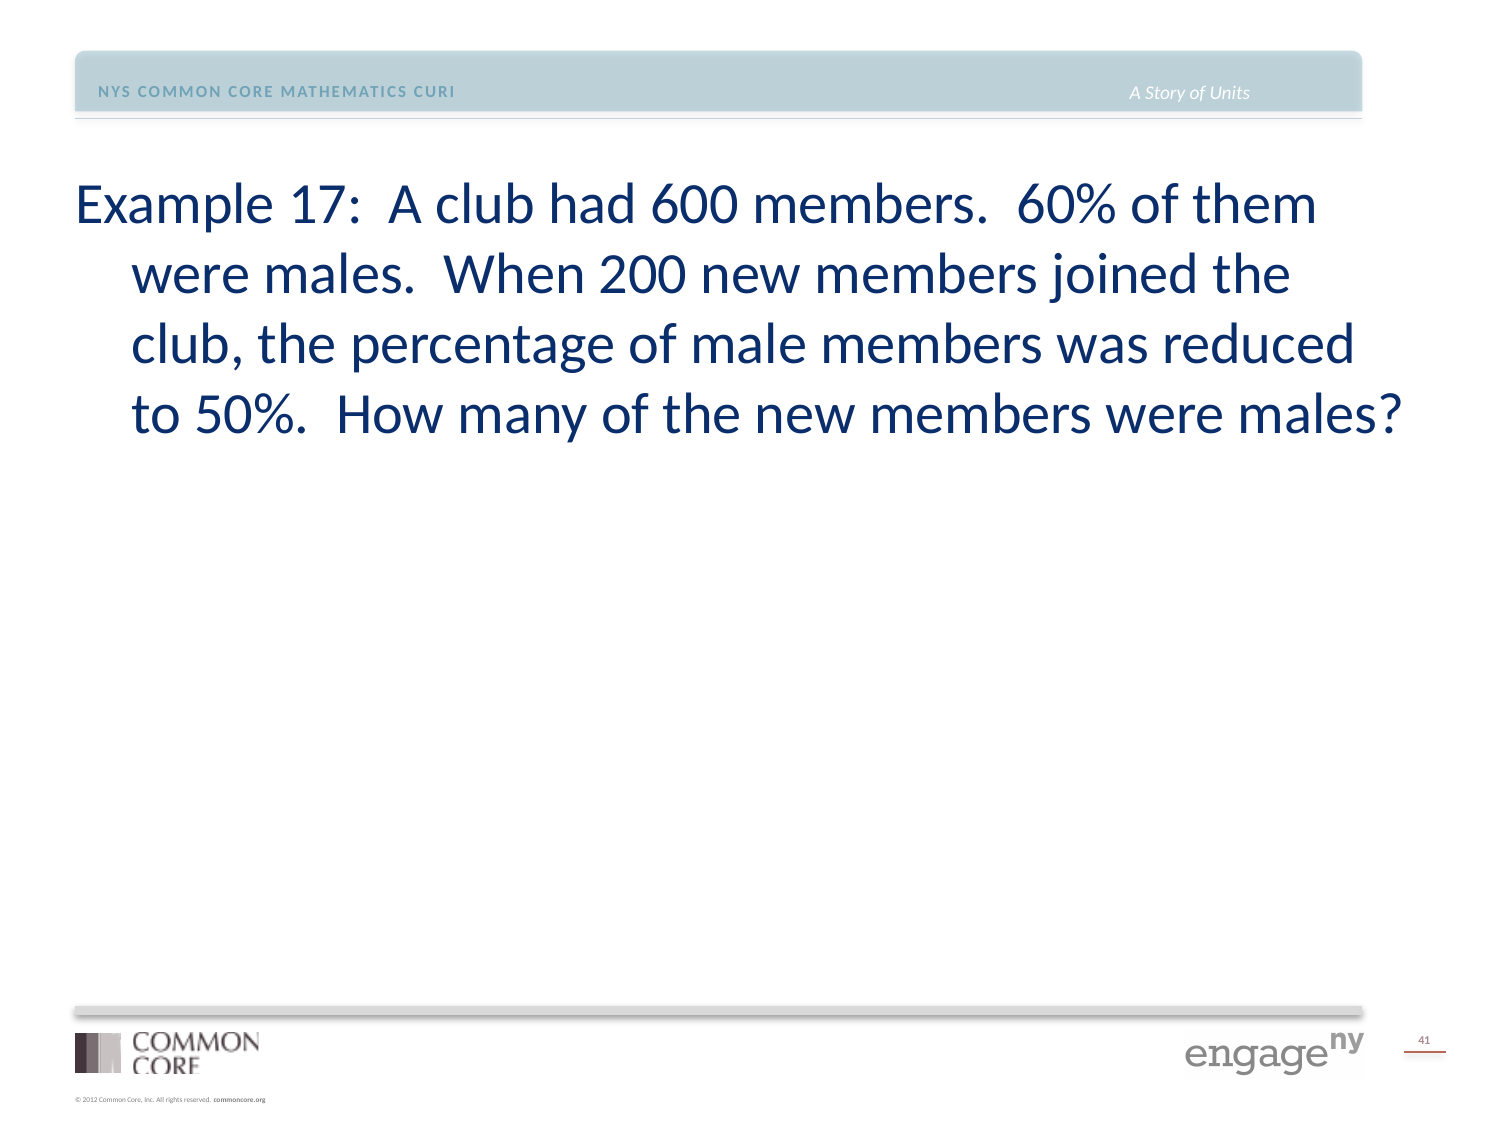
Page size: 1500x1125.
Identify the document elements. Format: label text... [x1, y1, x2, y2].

slide_number 41 [1383, 1003, 1466, 1064]
list Example 17: A club had 600 members. 60% of them were males. When 200 new members joined the club, the percentage of male members was reduced to 50%. How many of the new members were males? [74, 157, 1426, 970]
